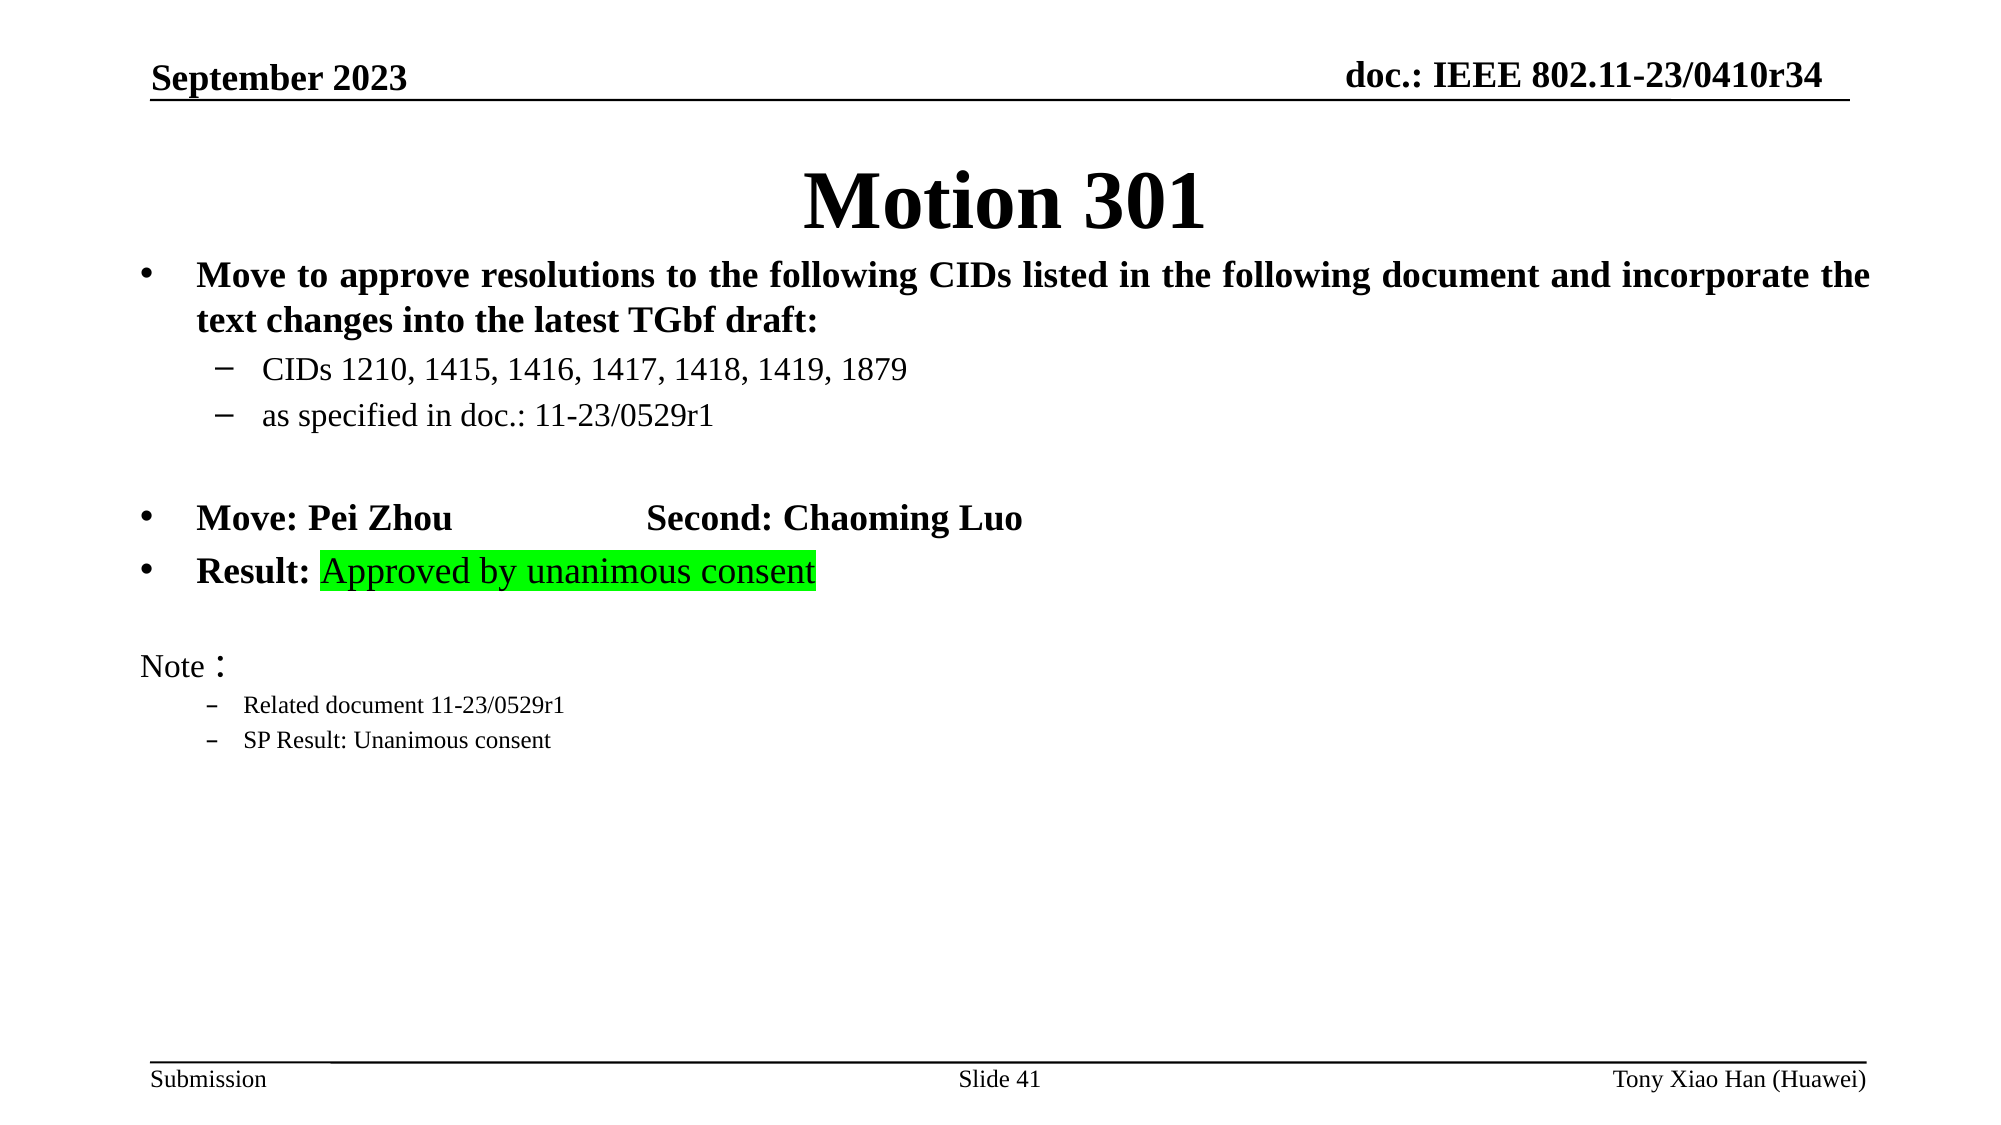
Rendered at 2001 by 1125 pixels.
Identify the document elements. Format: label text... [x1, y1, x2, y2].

text_box Move to approve resolutions to the following CIDs listed in the following document and incorporate the text changes into the latest TGbf draft: CIDs 1210, 1415, 1416, 1417, 1418, 1419, 1879 as specified in doc.: 11-23/0529r1 Move: Pei Zhou Second: Chaoming Luo Result: Approved by unanimous consent Note： Related document 11-23/0529r1 SP Result: Unanimous consent [125, 212, 1888, 900]
text_box Motion 301 [368, 137, 1644, 212]
